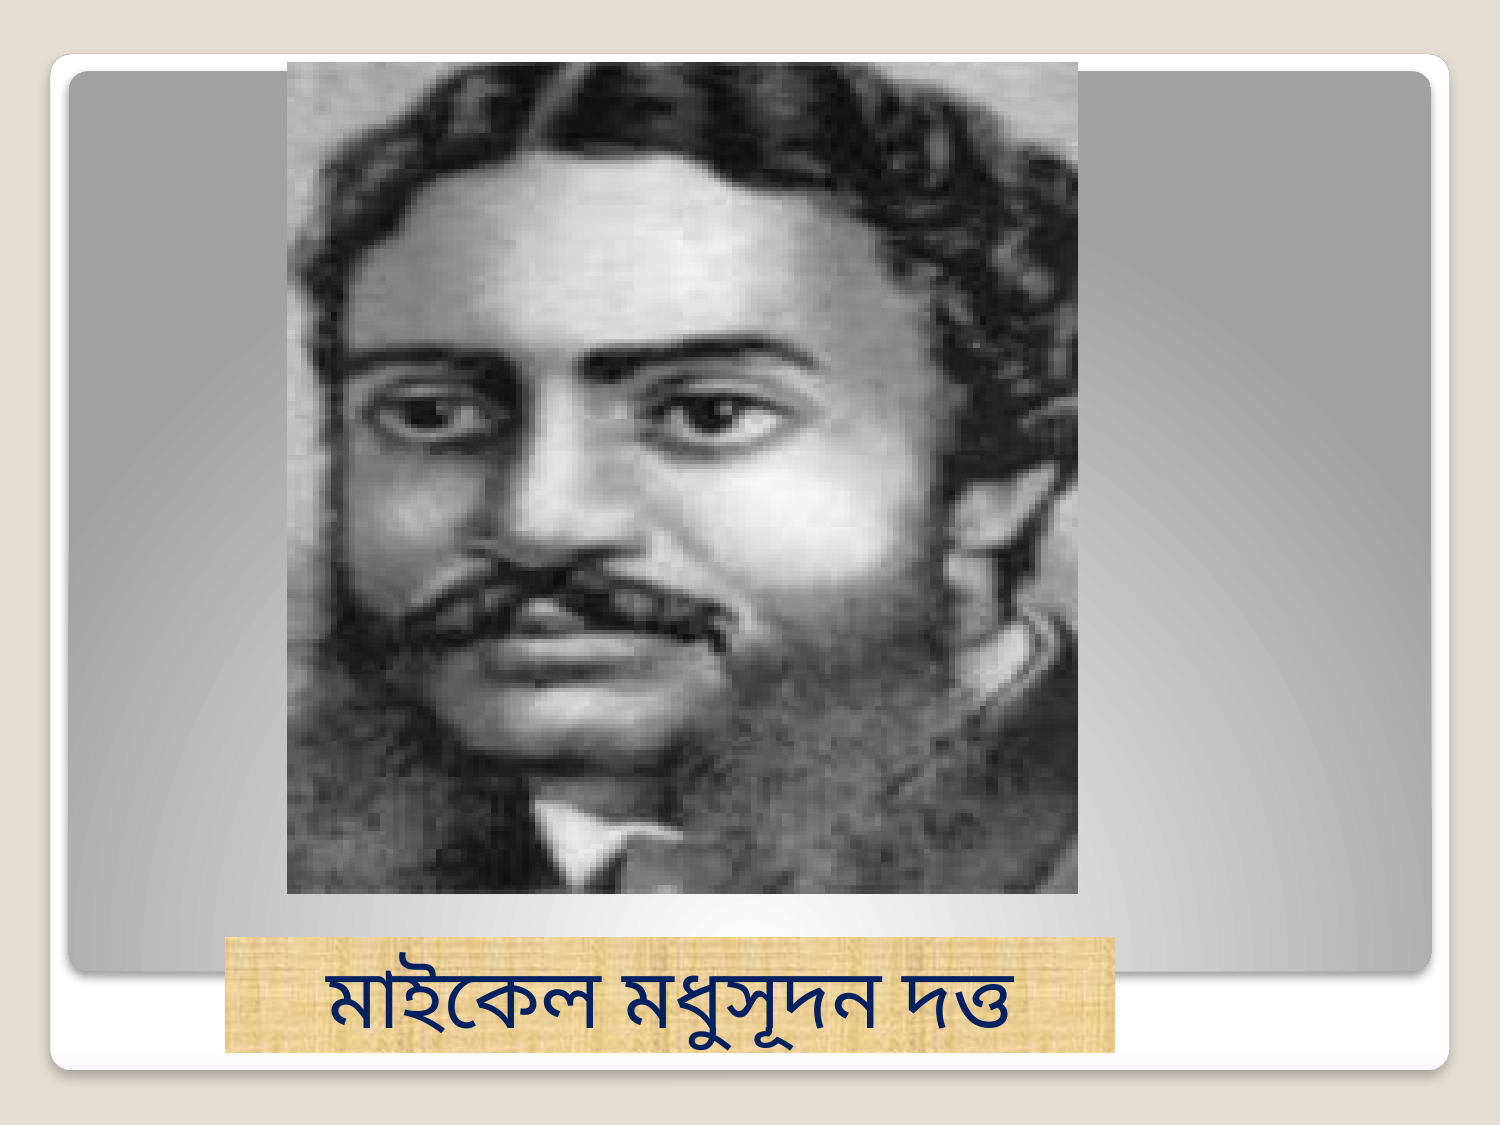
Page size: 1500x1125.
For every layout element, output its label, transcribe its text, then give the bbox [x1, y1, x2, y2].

text_box মাইকেল মধুসূদন দত্ত [224, 937, 1116, 1053]
picture [287, 62, 1078, 895]
